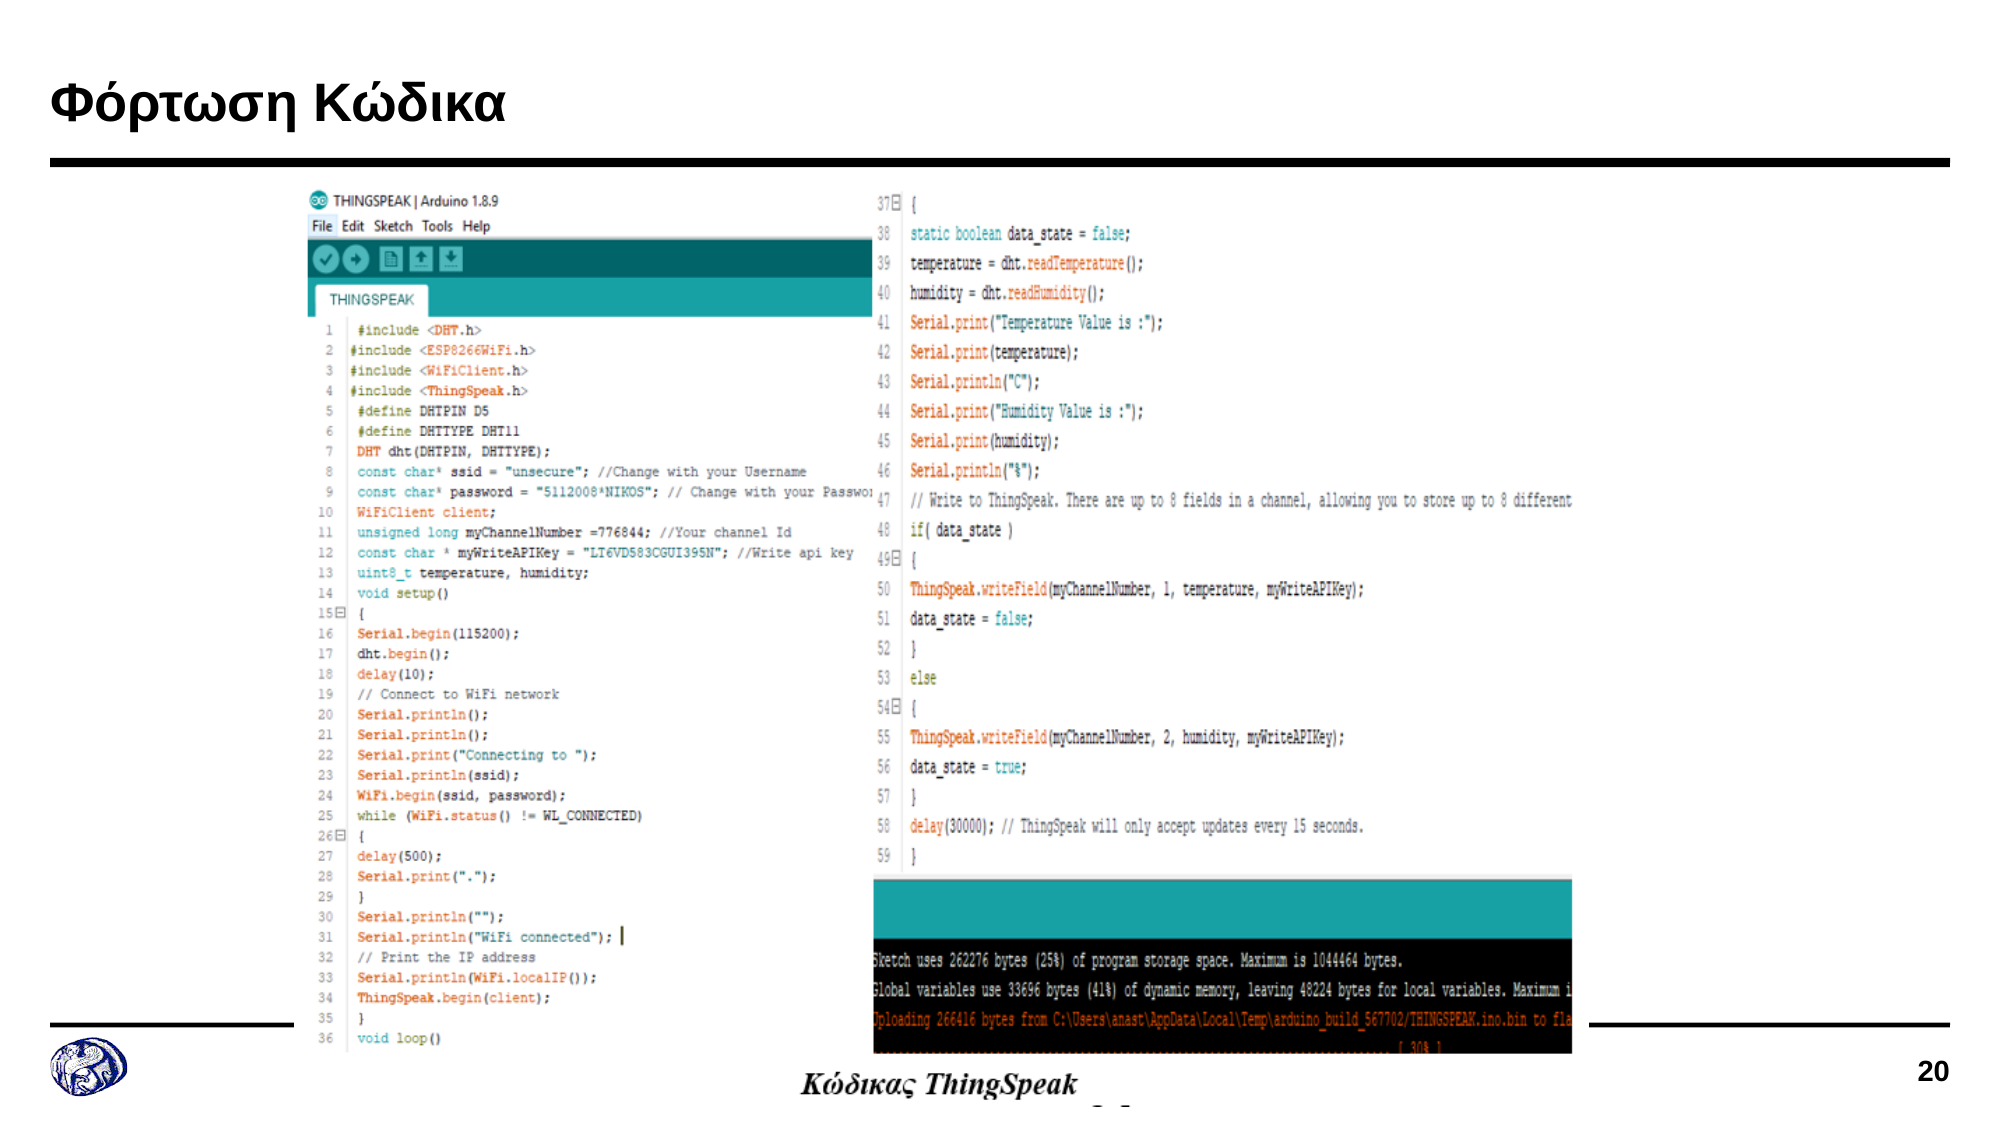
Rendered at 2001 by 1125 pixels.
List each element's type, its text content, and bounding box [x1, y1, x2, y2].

picture [50, 1037, 128, 1097]
title Φόρτωση Κώδικα [50, 37, 1950, 163]
slide_number 20 [1733, 1025, 1950, 1088]
picture [294, 176, 1590, 1107]
